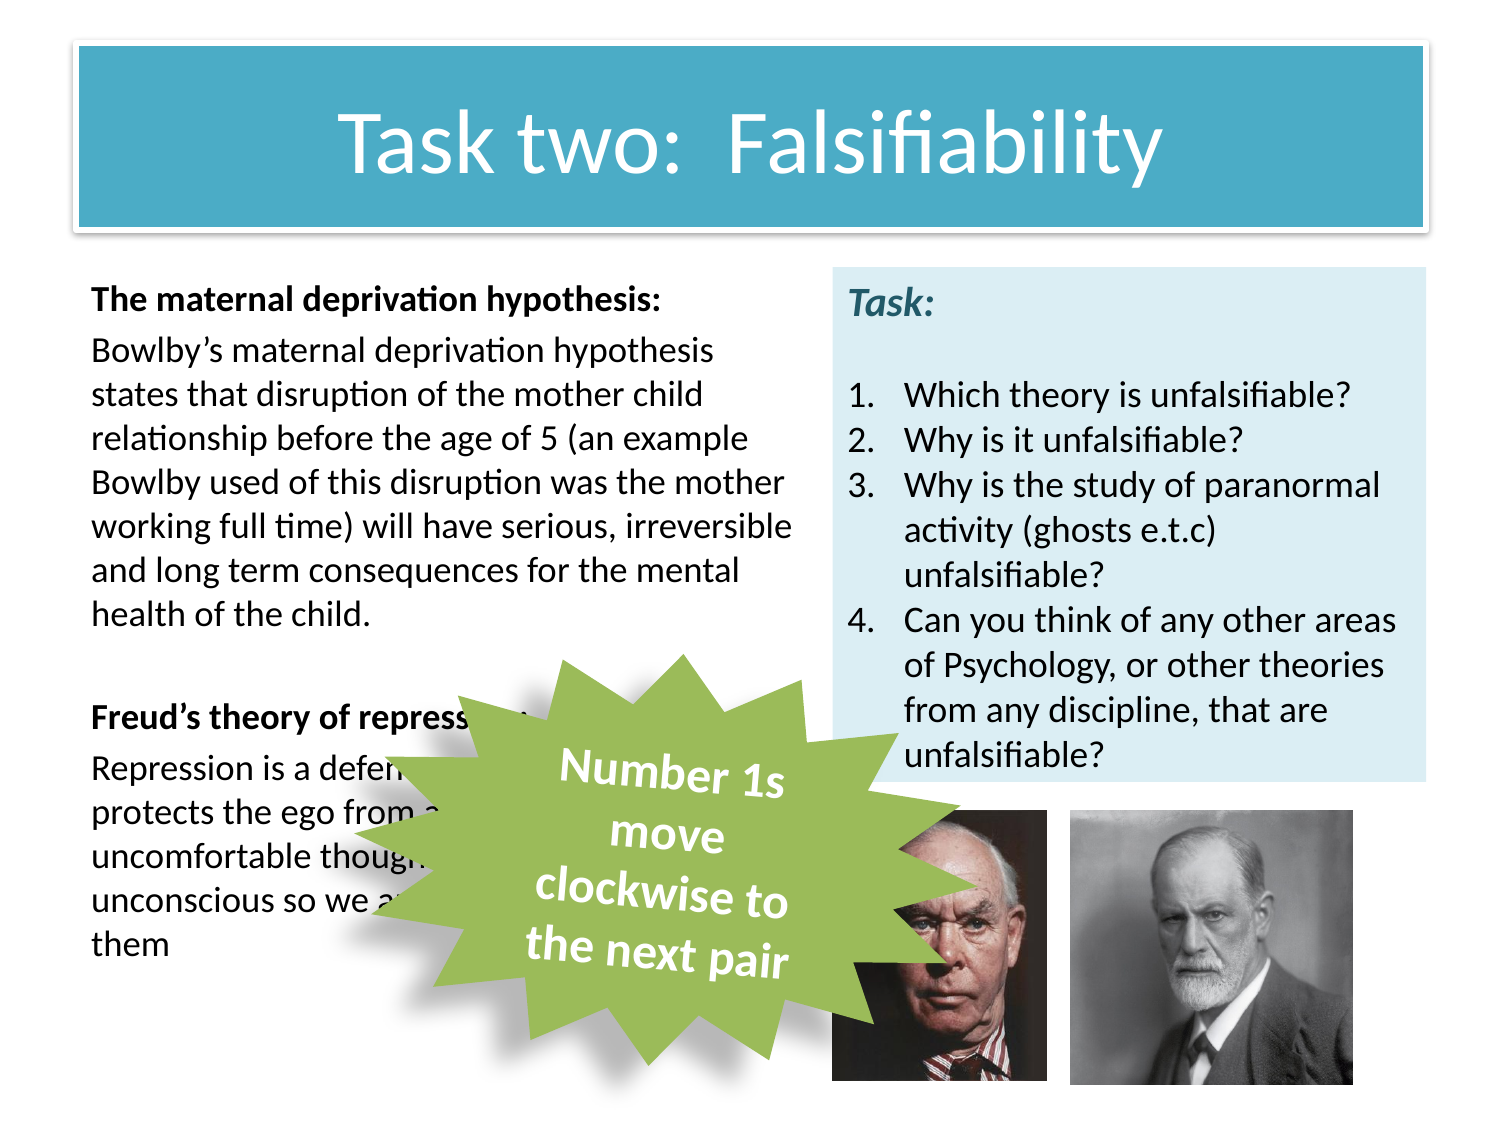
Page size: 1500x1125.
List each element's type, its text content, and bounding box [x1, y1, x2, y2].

picture [1070, 810, 1353, 1085]
text_box Number 1s move clockwise to the next pair [352, 651, 963, 1068]
list The maternal deprivation hypothesis: Bowlby’s maternal deprivation hypothesis states that disruption of the mother child relationship before the age of 5 (an example Bowlby used of this disruption was the mother working full time) will have serious, irreversible and long term consequences for the mental health of the child. Freud’s theory of repression: Repression is a defence mechanism that protects the ego from anxiety. Memories or uncomfortable thoughts are repressed into the unconscious so we are no longer aware of them [76, 267, 809, 988]
picture [832, 810, 1048, 1081]
title Task two: Falsifiability [73, 40, 1429, 233]
text_box Task: Which theory is unfalsifiable? Why is it unfalsifiable? Why is the study of paranormal activity (ghosts e.t.c) unfalsifiable? Can you think of any other areas of Psychology, or other theories from any discipline, that are unfalsifiable? [832, 267, 1427, 782]
